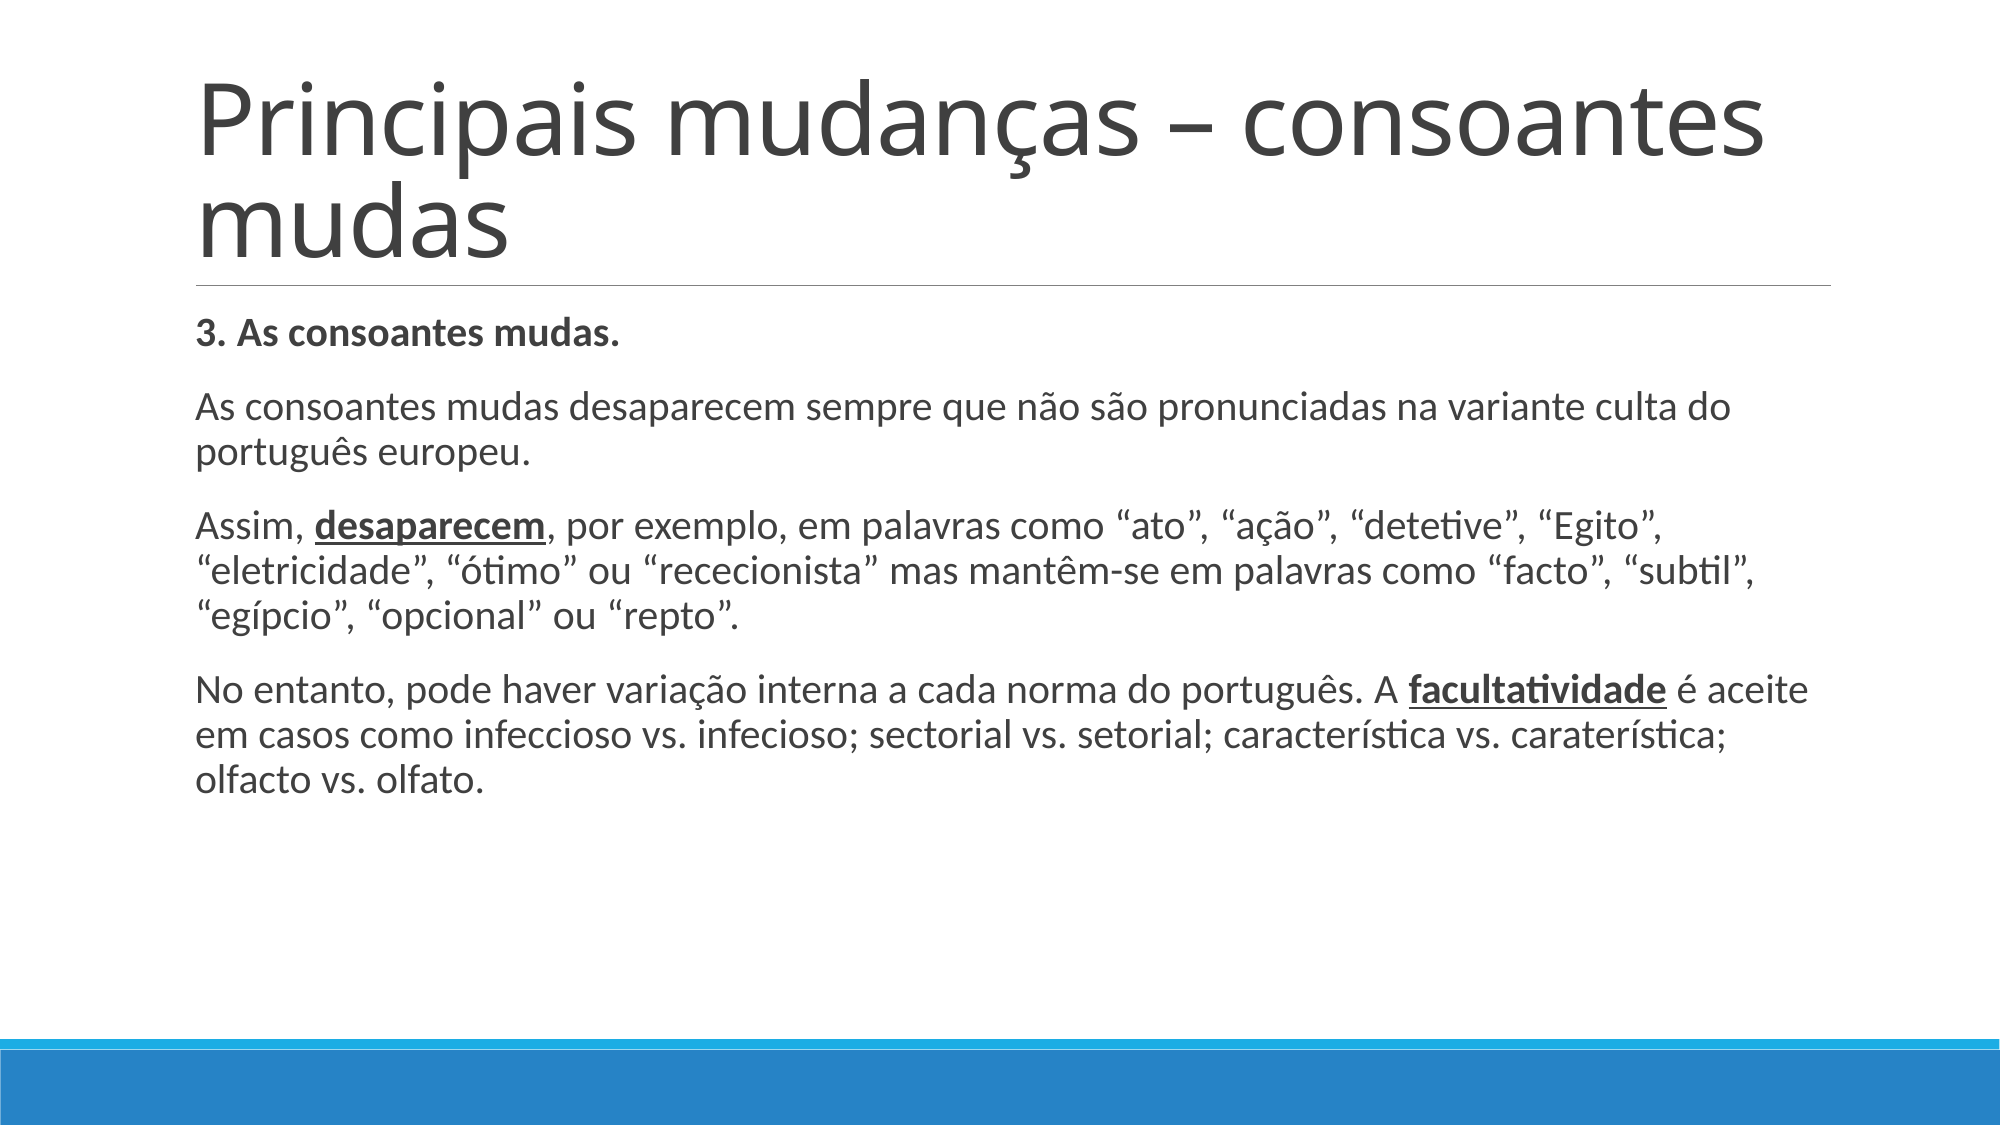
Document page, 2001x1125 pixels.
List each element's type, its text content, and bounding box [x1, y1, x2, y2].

list 3. As consoantes mudas. As consoantes mudas desaparecem sempre que não são pronunciadas na variante culta do português europeu. Assim, desaparecem, por exemplo, em palavras como “ato”, “ação”, “detetive”, “Egito”, “eletricidade”, “ótimo” ou “rececionista” mas mantêm-se em palavras como “facto”, “subtil”, “egípcio”, “opcional” ou “repto”. No entanto, pode haver variação interna a cada norma do português. A facultatividade é aceite em casos como infeccioso vs. infecioso; sectorial vs. setorial; característica vs. caraterística; olfacto vs. olfato. [180, 302, 1830, 963]
title Principais mudanças – consoantes mudas [180, 47, 1830, 285]
